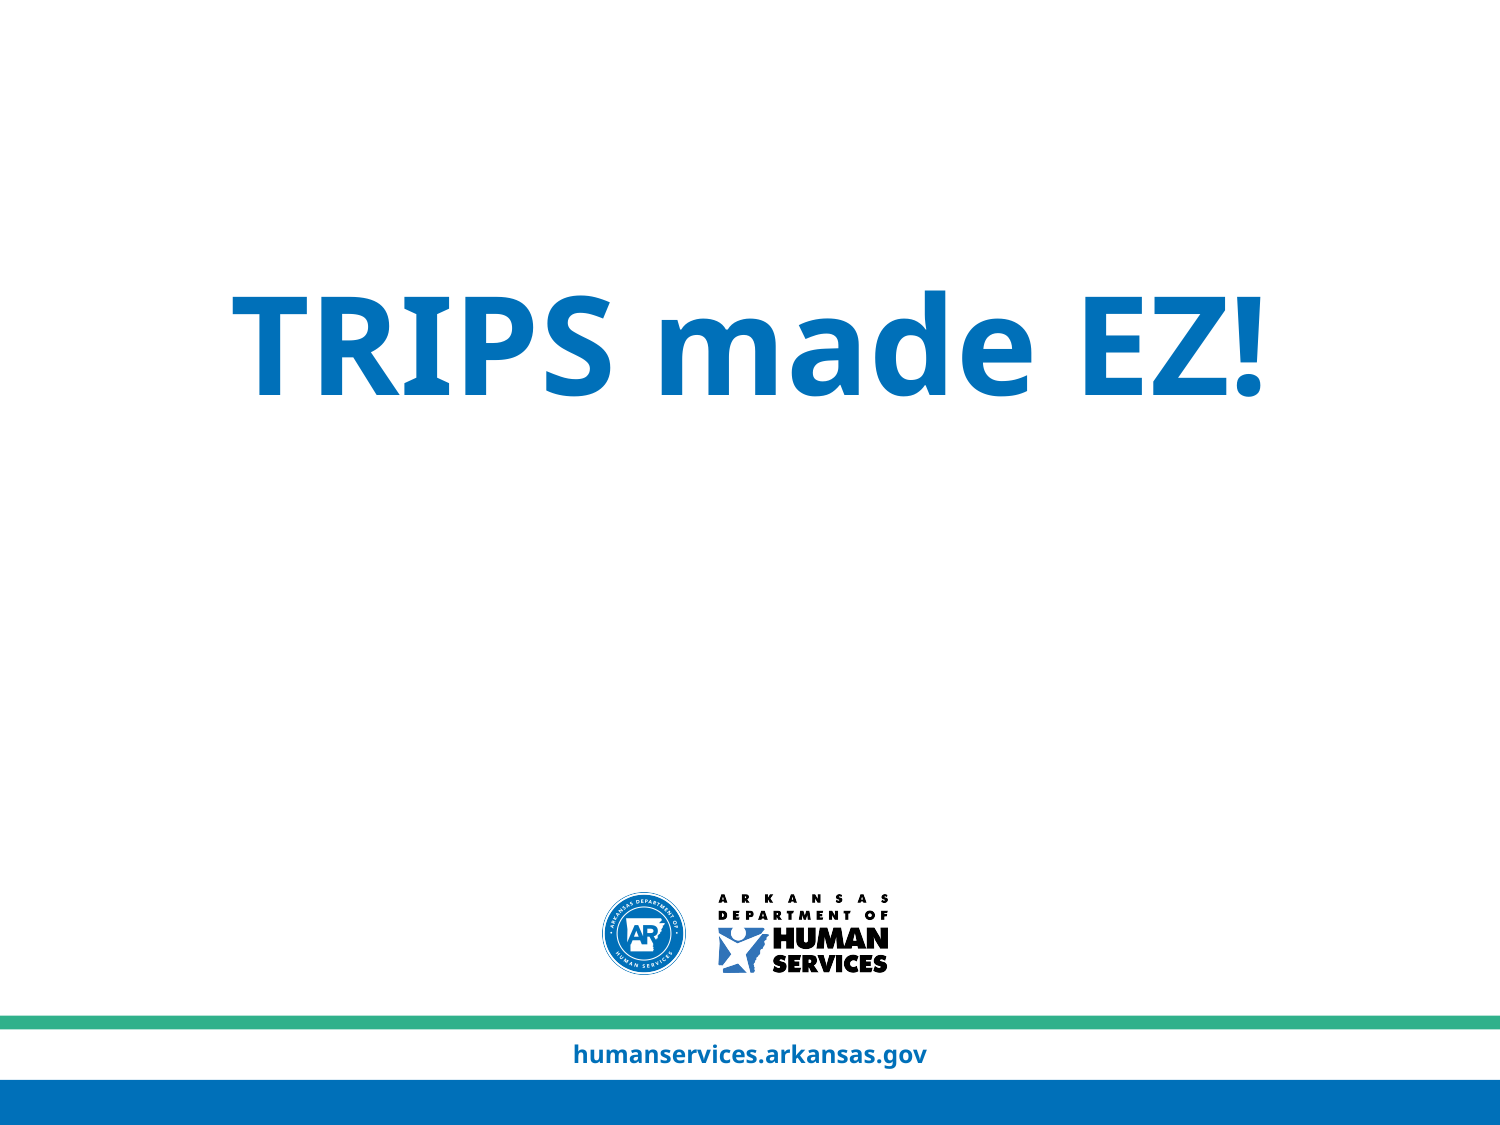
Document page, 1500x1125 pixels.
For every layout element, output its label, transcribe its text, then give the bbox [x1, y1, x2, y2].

text_box TRIPS made EZ! [50, 85, 1450, 563]
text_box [0, 892, 1500, 1125]
